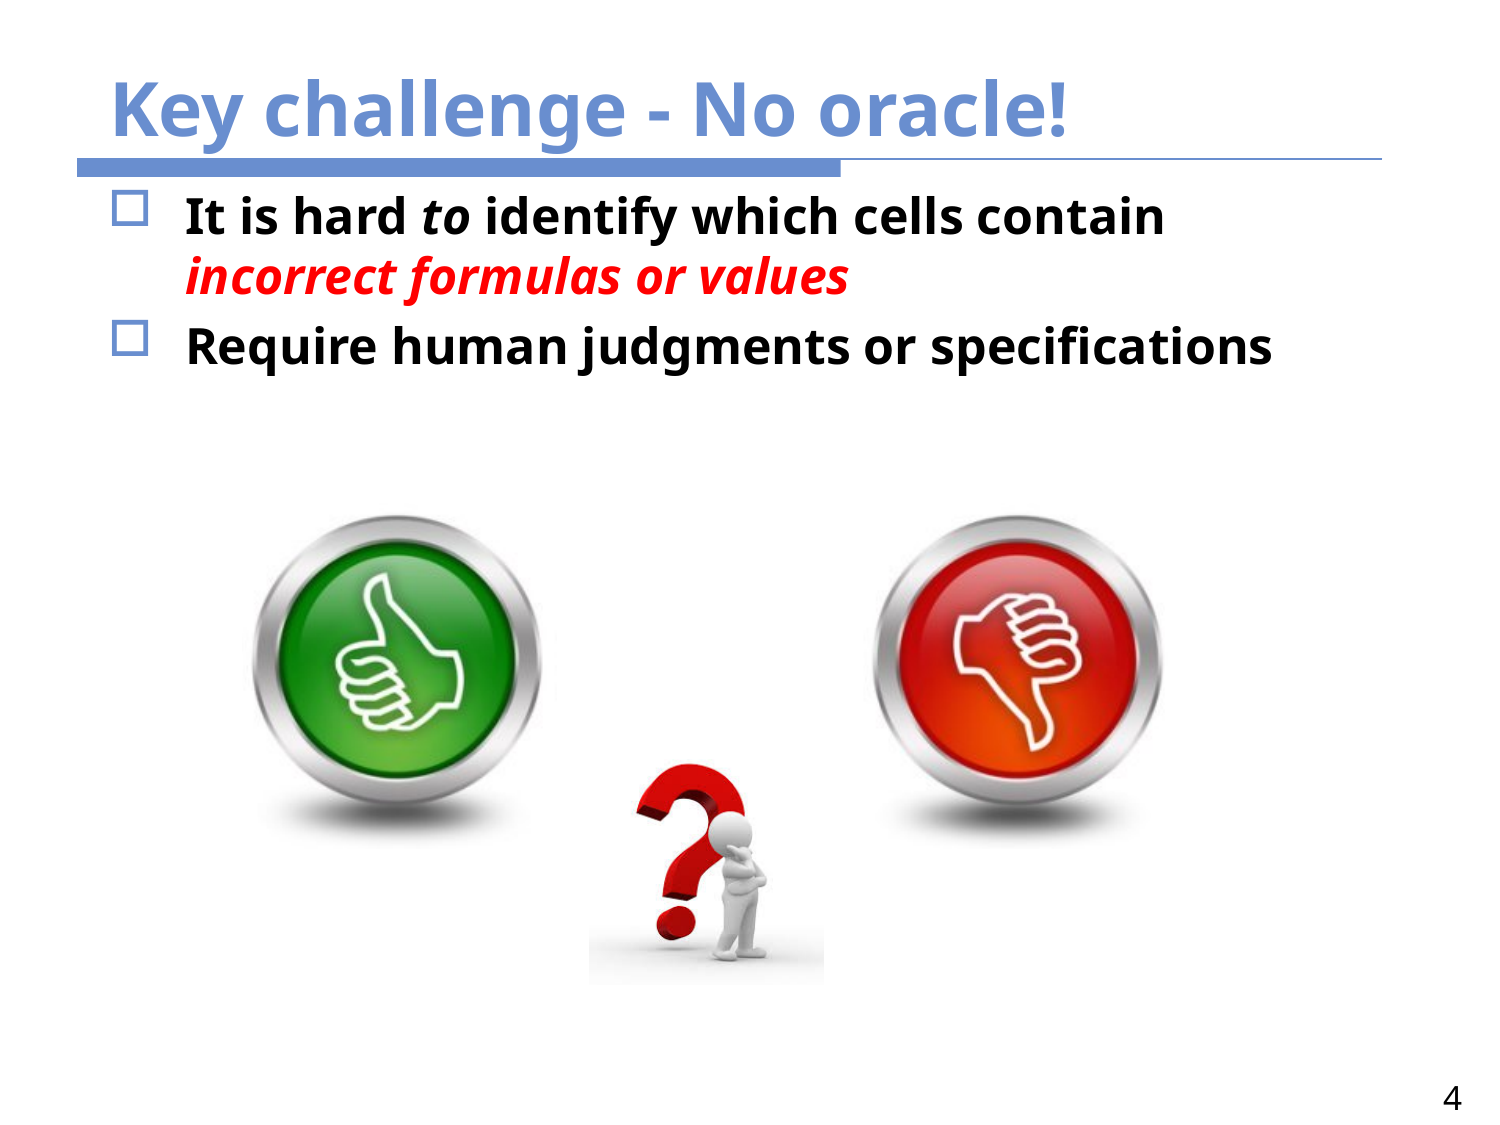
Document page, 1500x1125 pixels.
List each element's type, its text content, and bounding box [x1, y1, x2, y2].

list It is hard to identify which cells contain incorrect formulas or values Require human judgments or specifications [92, 176, 1406, 1119]
slide_number 4 [1405, 1070, 1500, 1123]
picture [241, 502, 557, 850]
picture [855, 502, 1193, 850]
title Key challenge - No oracle! [94, 50, 1407, 159]
picture [589, 750, 824, 986]
